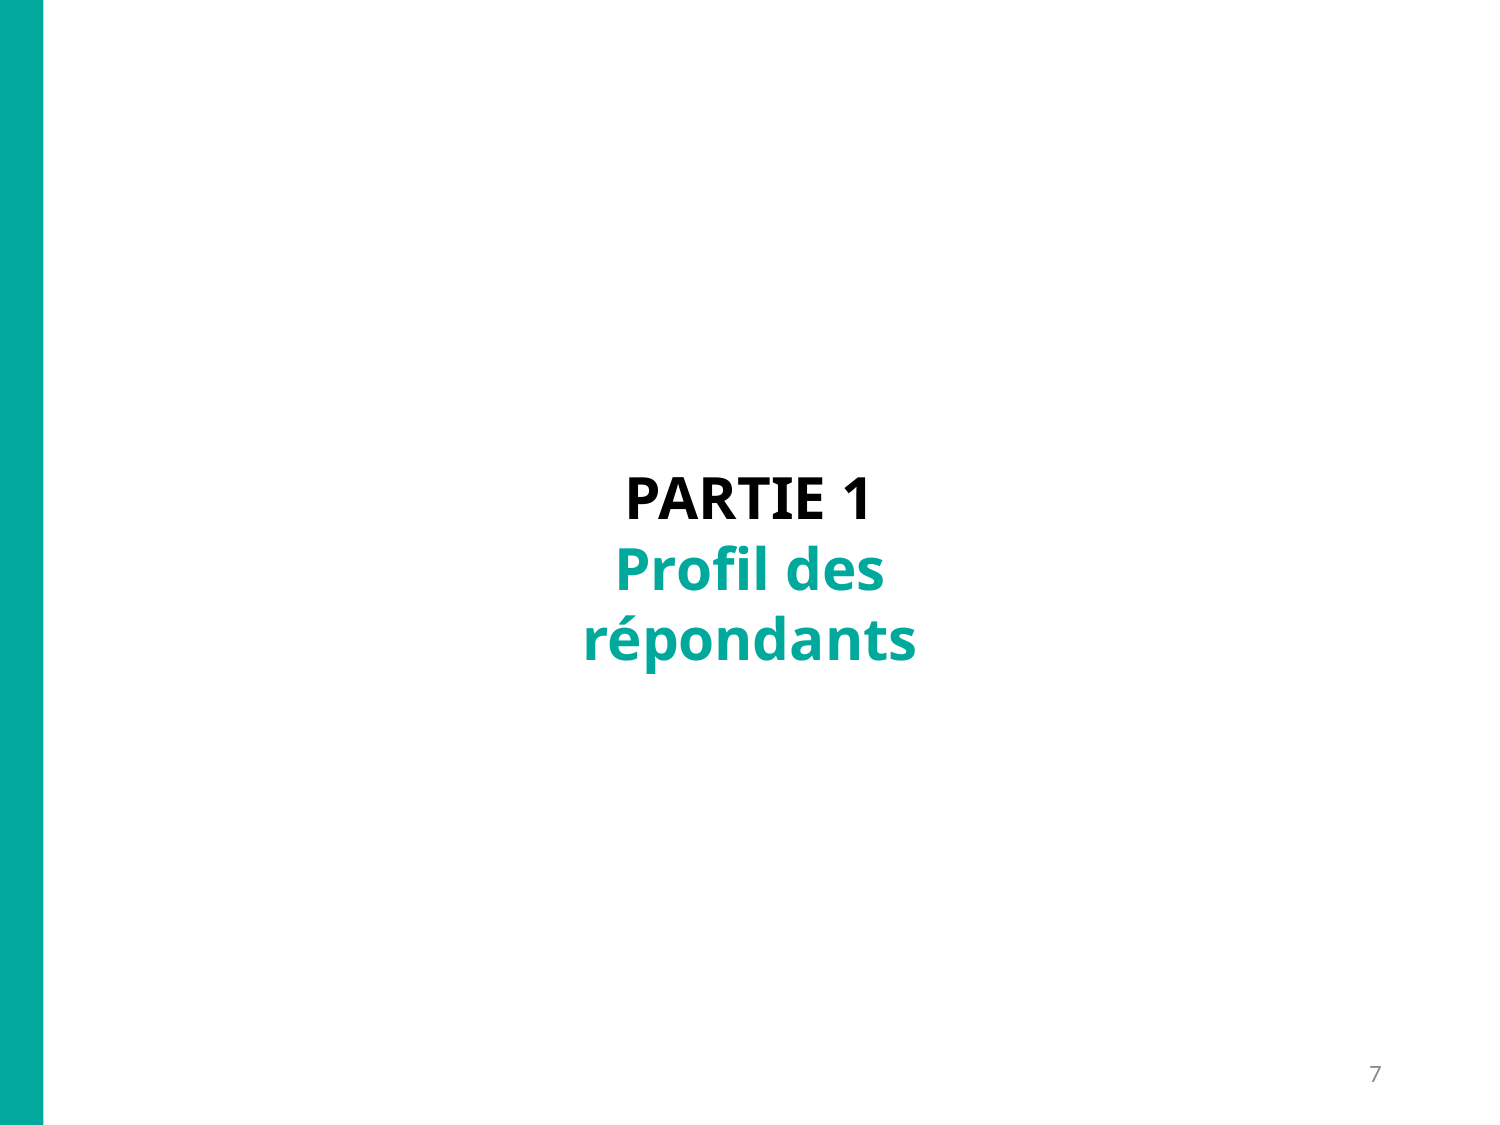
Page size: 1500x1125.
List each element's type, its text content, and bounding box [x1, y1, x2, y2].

text_box PARTIE 1 Profil des répondants [425, 454, 1074, 679]
text_box [0, 0, 44, 1125]
slide_number 7 [1059, 1042, 1397, 1103]
